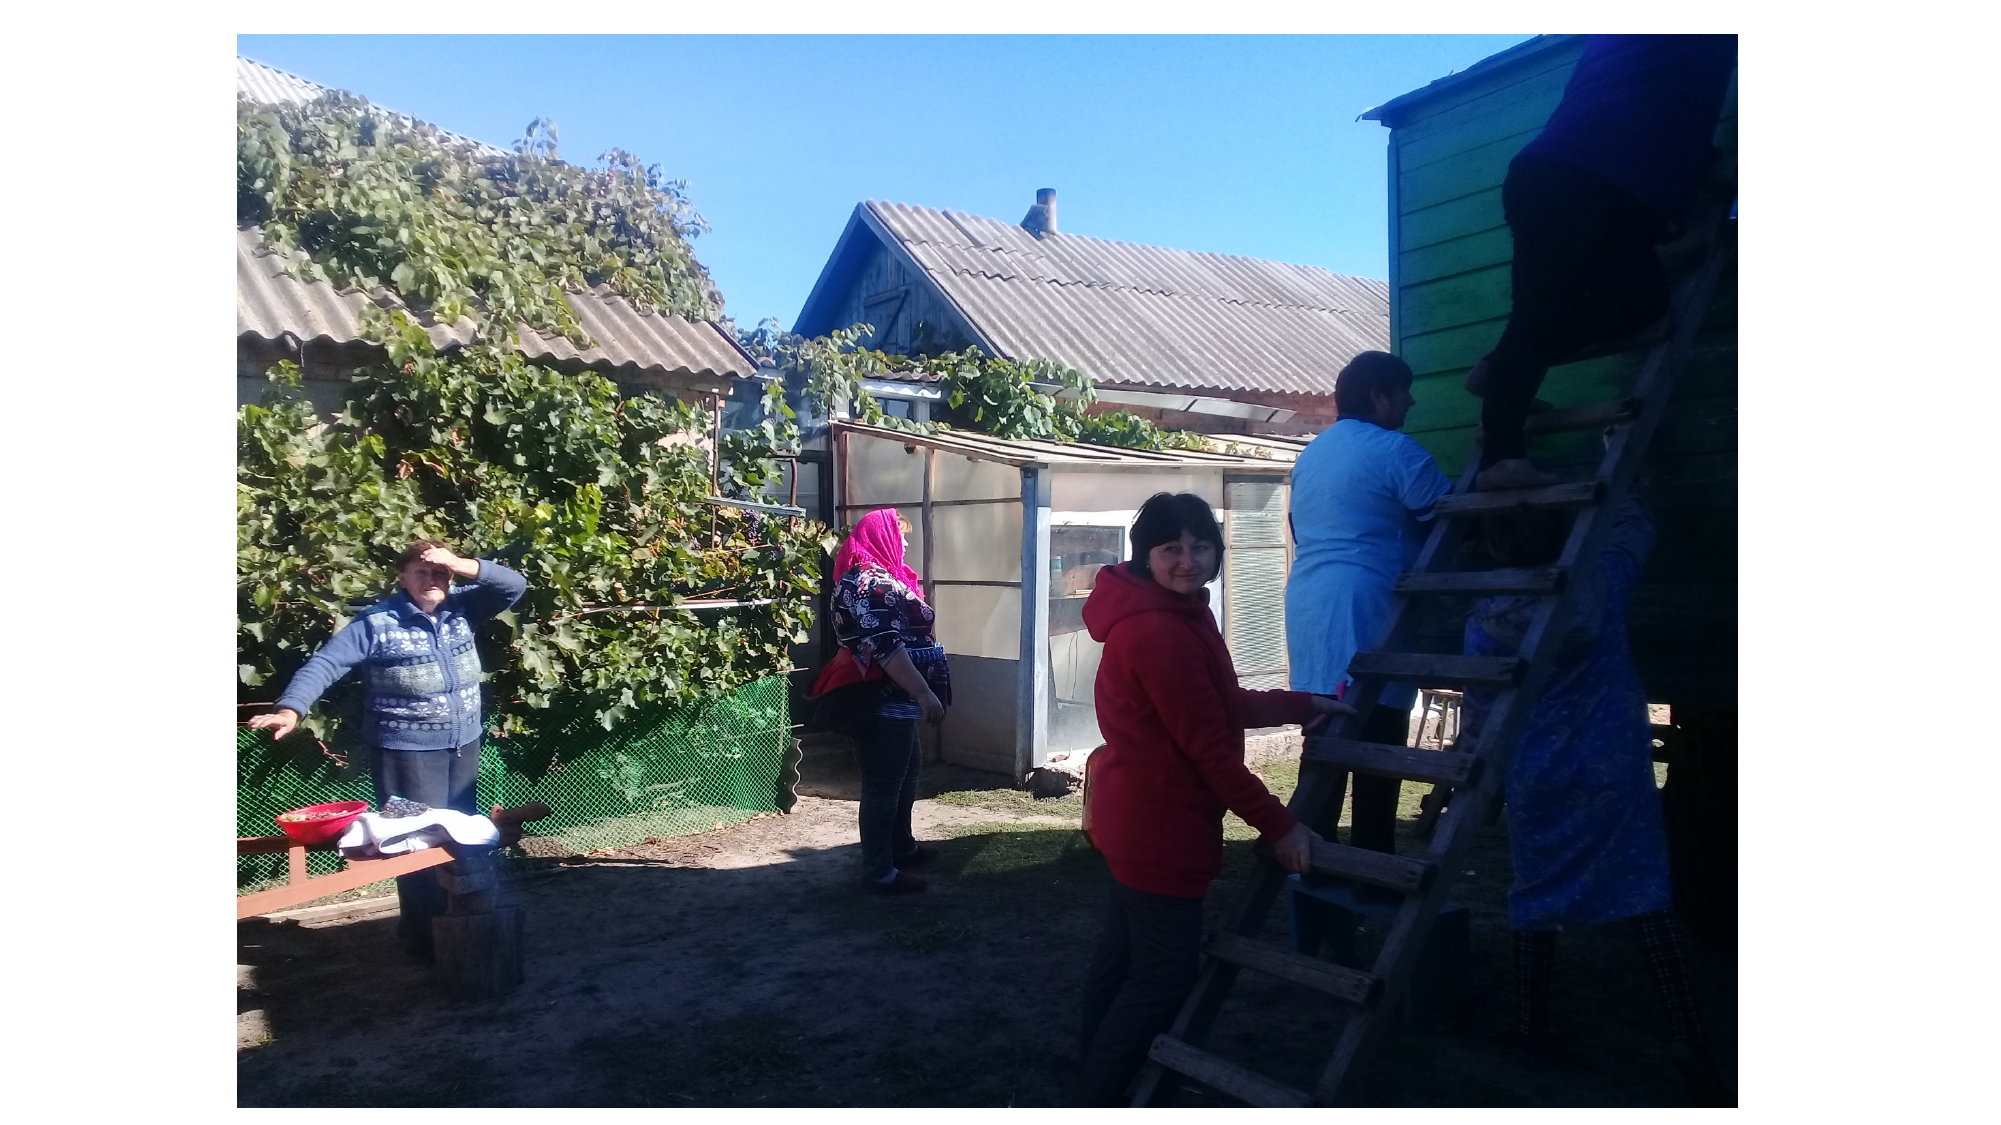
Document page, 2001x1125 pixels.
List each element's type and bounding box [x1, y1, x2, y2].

picture [237, 34, 1738, 1108]
